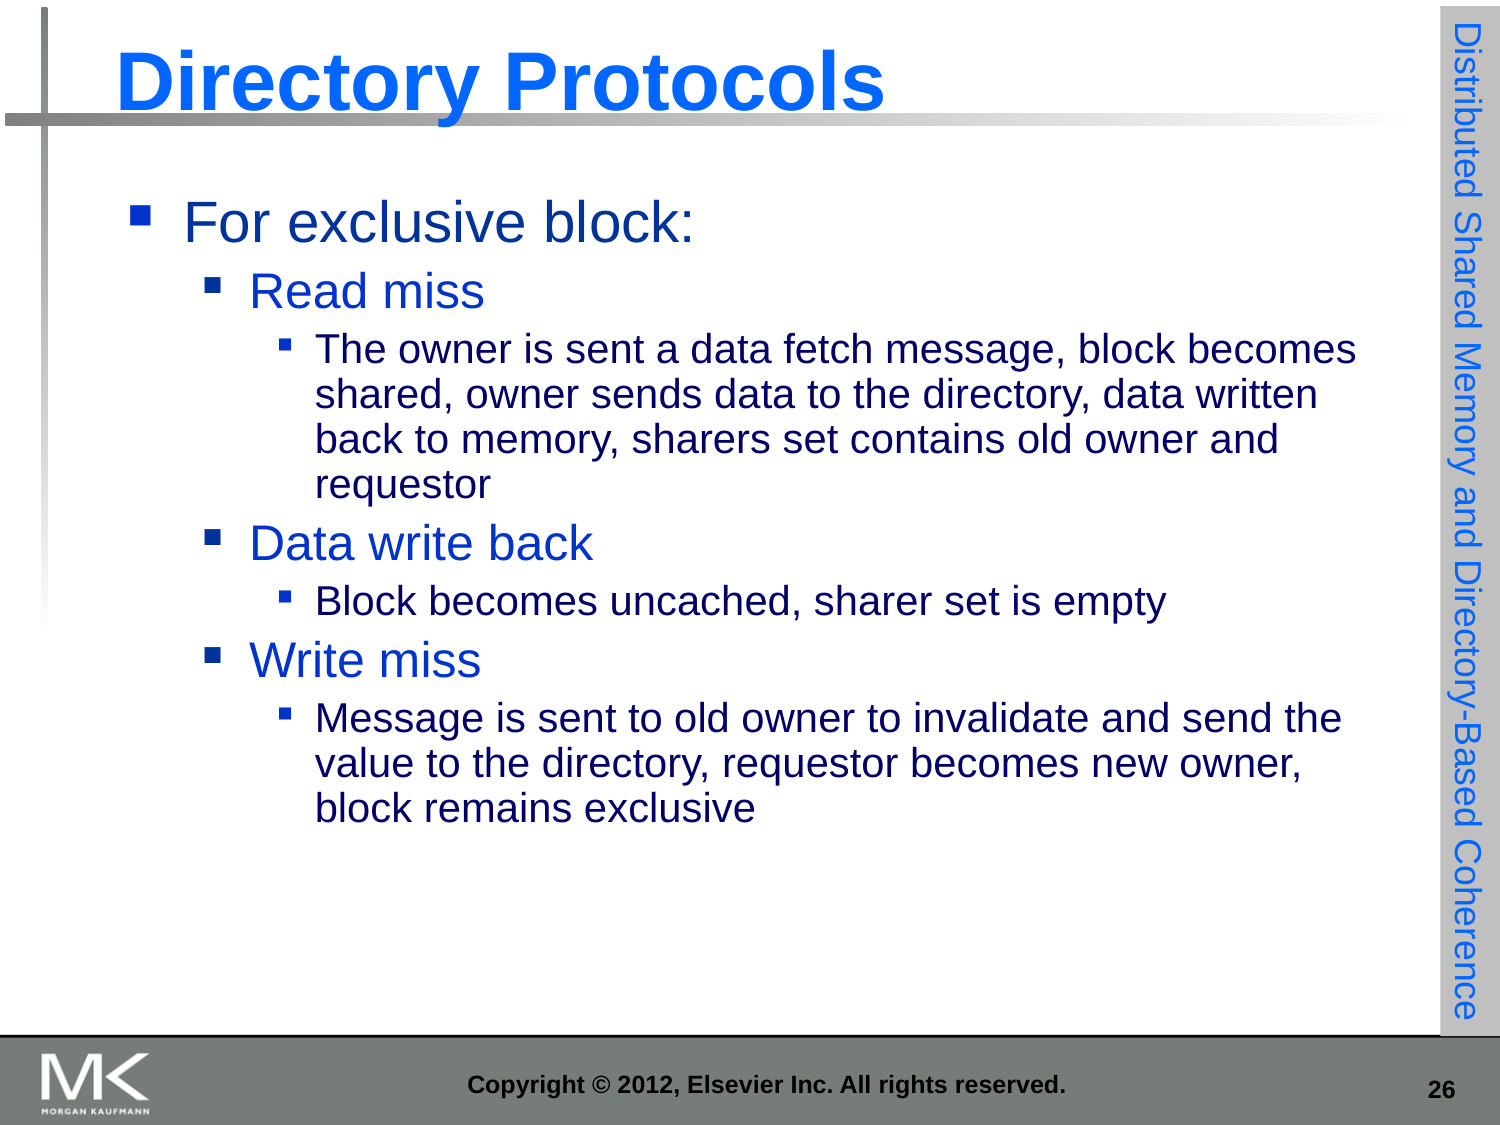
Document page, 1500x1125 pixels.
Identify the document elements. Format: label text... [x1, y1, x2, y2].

text_box Distributed Shared Memory and Directory-Based Coherence [1440, 6, 1500, 1037]
footer Copyright © 2012, Elsevier Inc. All rights reserved. [170, 1046, 1365, 1106]
list For exclusive block: Read miss The owner is sent a data fetch message, block becomes shared, owner sends data to the directory, data written back to memory, sharers set contains old owner and requestor Data write back Block becomes uncached, sharer set is empty Write miss Message is sent to old owner to invalidate and send the value to the directory, requestor becomes new owner, block remains exclusive [111, 184, 1377, 1024]
title Directory Protocols [100, 18, 1440, 135]
picture [29, 1046, 160, 1123]
